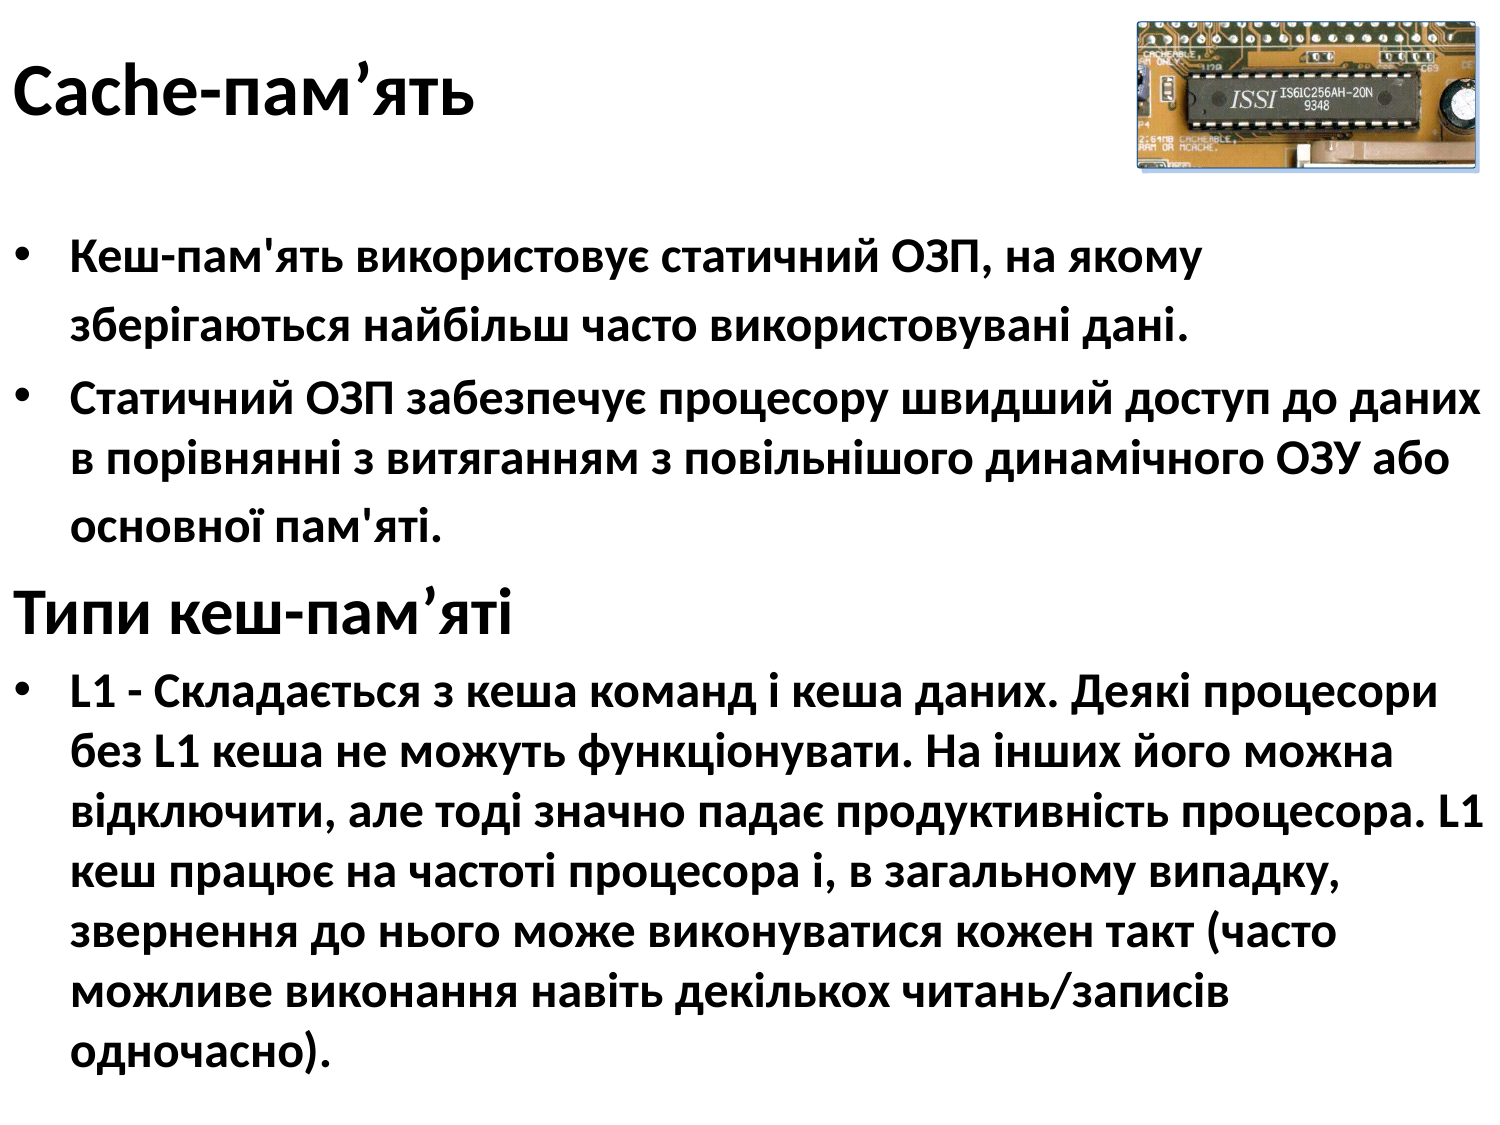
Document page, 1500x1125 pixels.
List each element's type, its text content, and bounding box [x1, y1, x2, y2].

picture [1119, 0, 1500, 180]
title Cache-пам’ять [0, 0, 1116, 138]
list Кеш-пам'ять використовує статичний ОЗП, на якому зберігаються найбільш часто використовувані дані. Статичний ОЗП забезпечує процесору швидший доступ до даних в порівнянні з витяганням з повільнішого динамічного ОЗУ або основної пам'яті. Типи кеш-пам’яті L1 - Складається з кеша команд і кеша даних. Деякі процесори без L1 кеша не можуть функціонувати. На інших його можна відключити, але тоді значно падає продуктивність процесора. L1 кеш працює на частоті процесора і, в загальному випадку, звернення до нього може виконуватися кожен такт (часто можливе виконання навіть декількох читань/записів одночасно). [0, 202, 1500, 1086]
